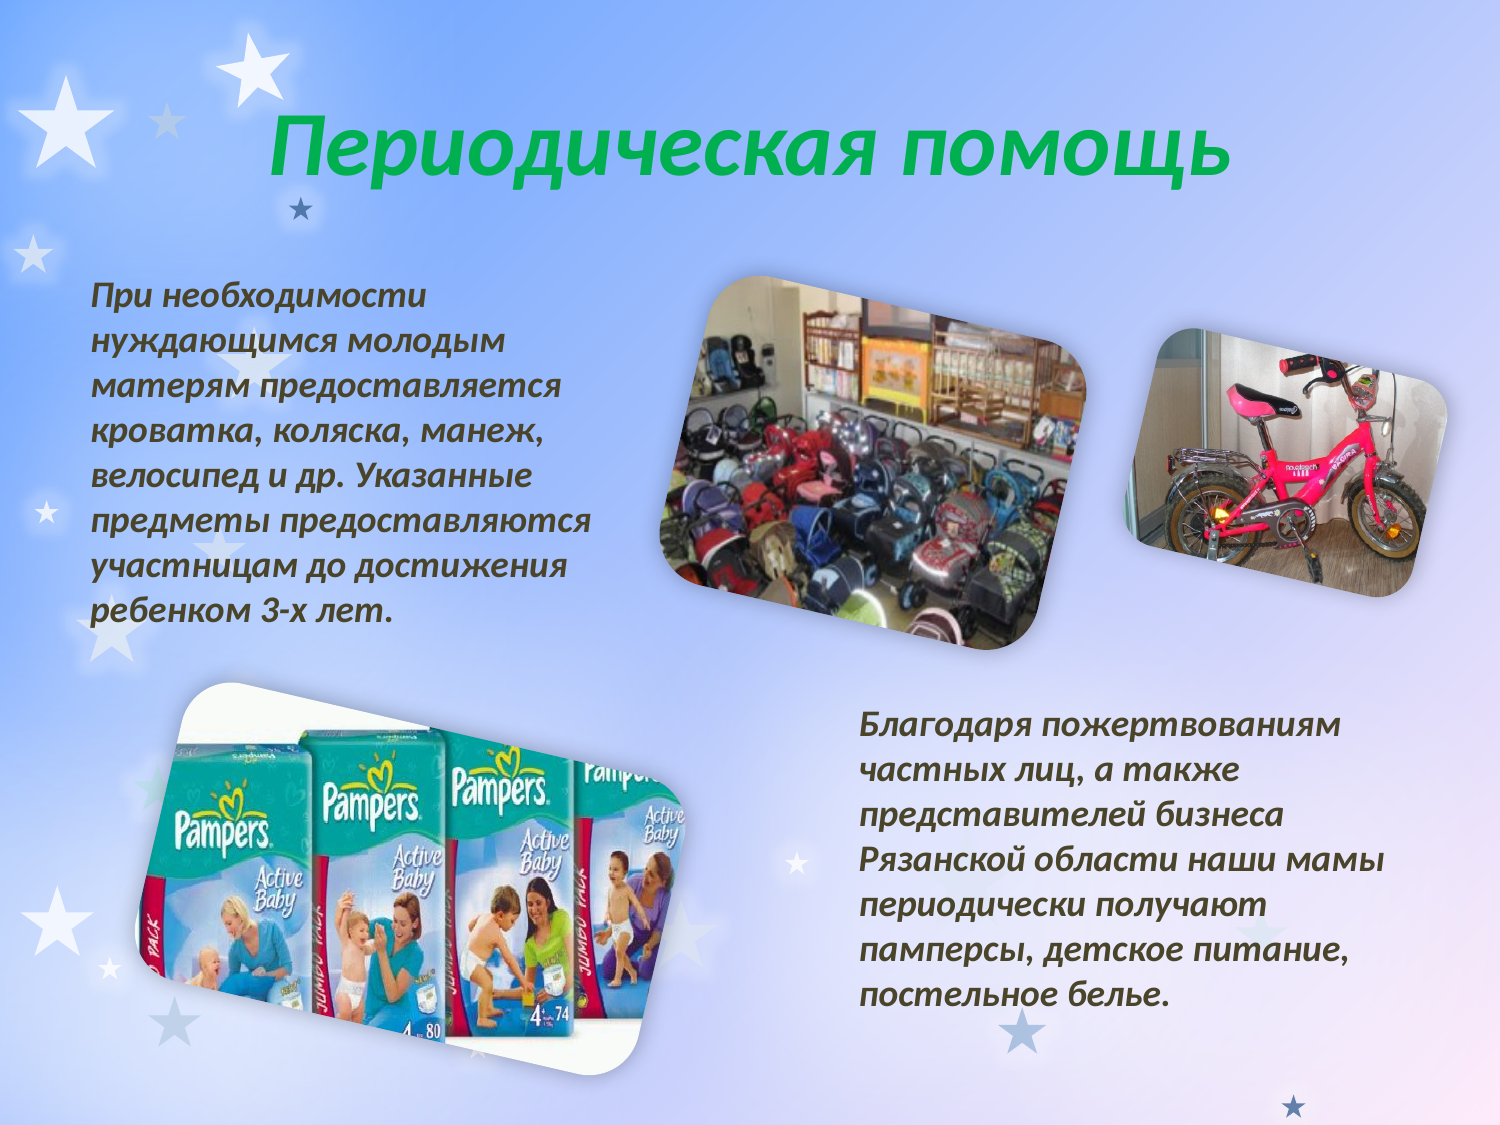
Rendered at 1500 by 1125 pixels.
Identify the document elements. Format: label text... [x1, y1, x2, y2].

picture [134, 682, 686, 1076]
title Периодическая помощь [75, 45, 1425, 233]
picture [659, 275, 1087, 650]
picture [1122, 328, 1448, 598]
text_box Благодаря пожертвованиям частных лиц, а также представителей бизнеса Рязанской области наши мамы периодически получают памперсы, детское питание, постельное белье. [843, 691, 1454, 1067]
list При необходимости нуждающимся молодым матерям предоставляется кроватка, коляска, манеж, велосипед и др. Указанные предметы предоставляются участницам до достижения ребенком 3-х лет. [74, 262, 669, 716]
